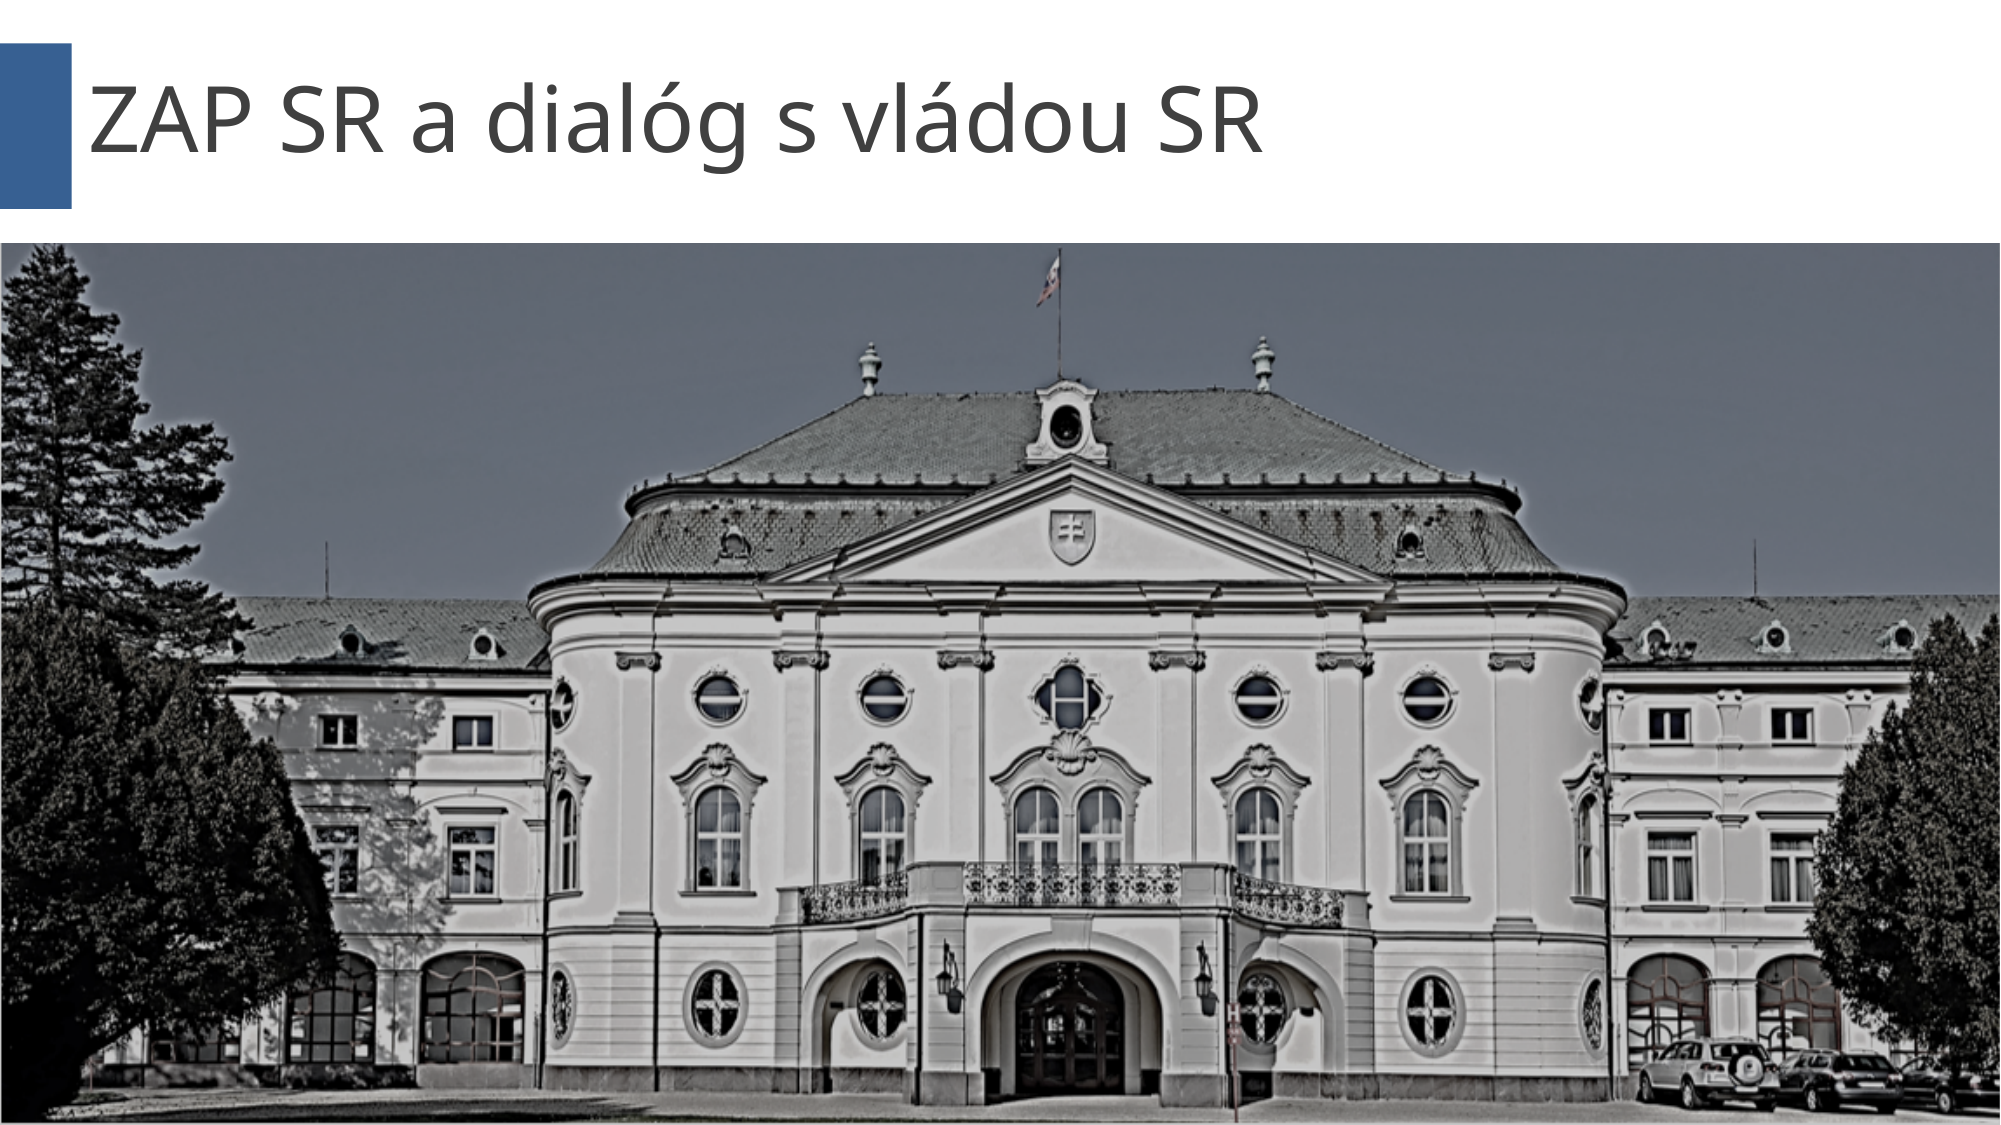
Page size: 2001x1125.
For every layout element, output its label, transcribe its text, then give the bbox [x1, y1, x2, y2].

picture [0, 243, 2000, 1125]
text_box ZAP SR a dialóg s vládou SR [73, 31, 2000, 239]
text_box [0, 41, 73, 211]
